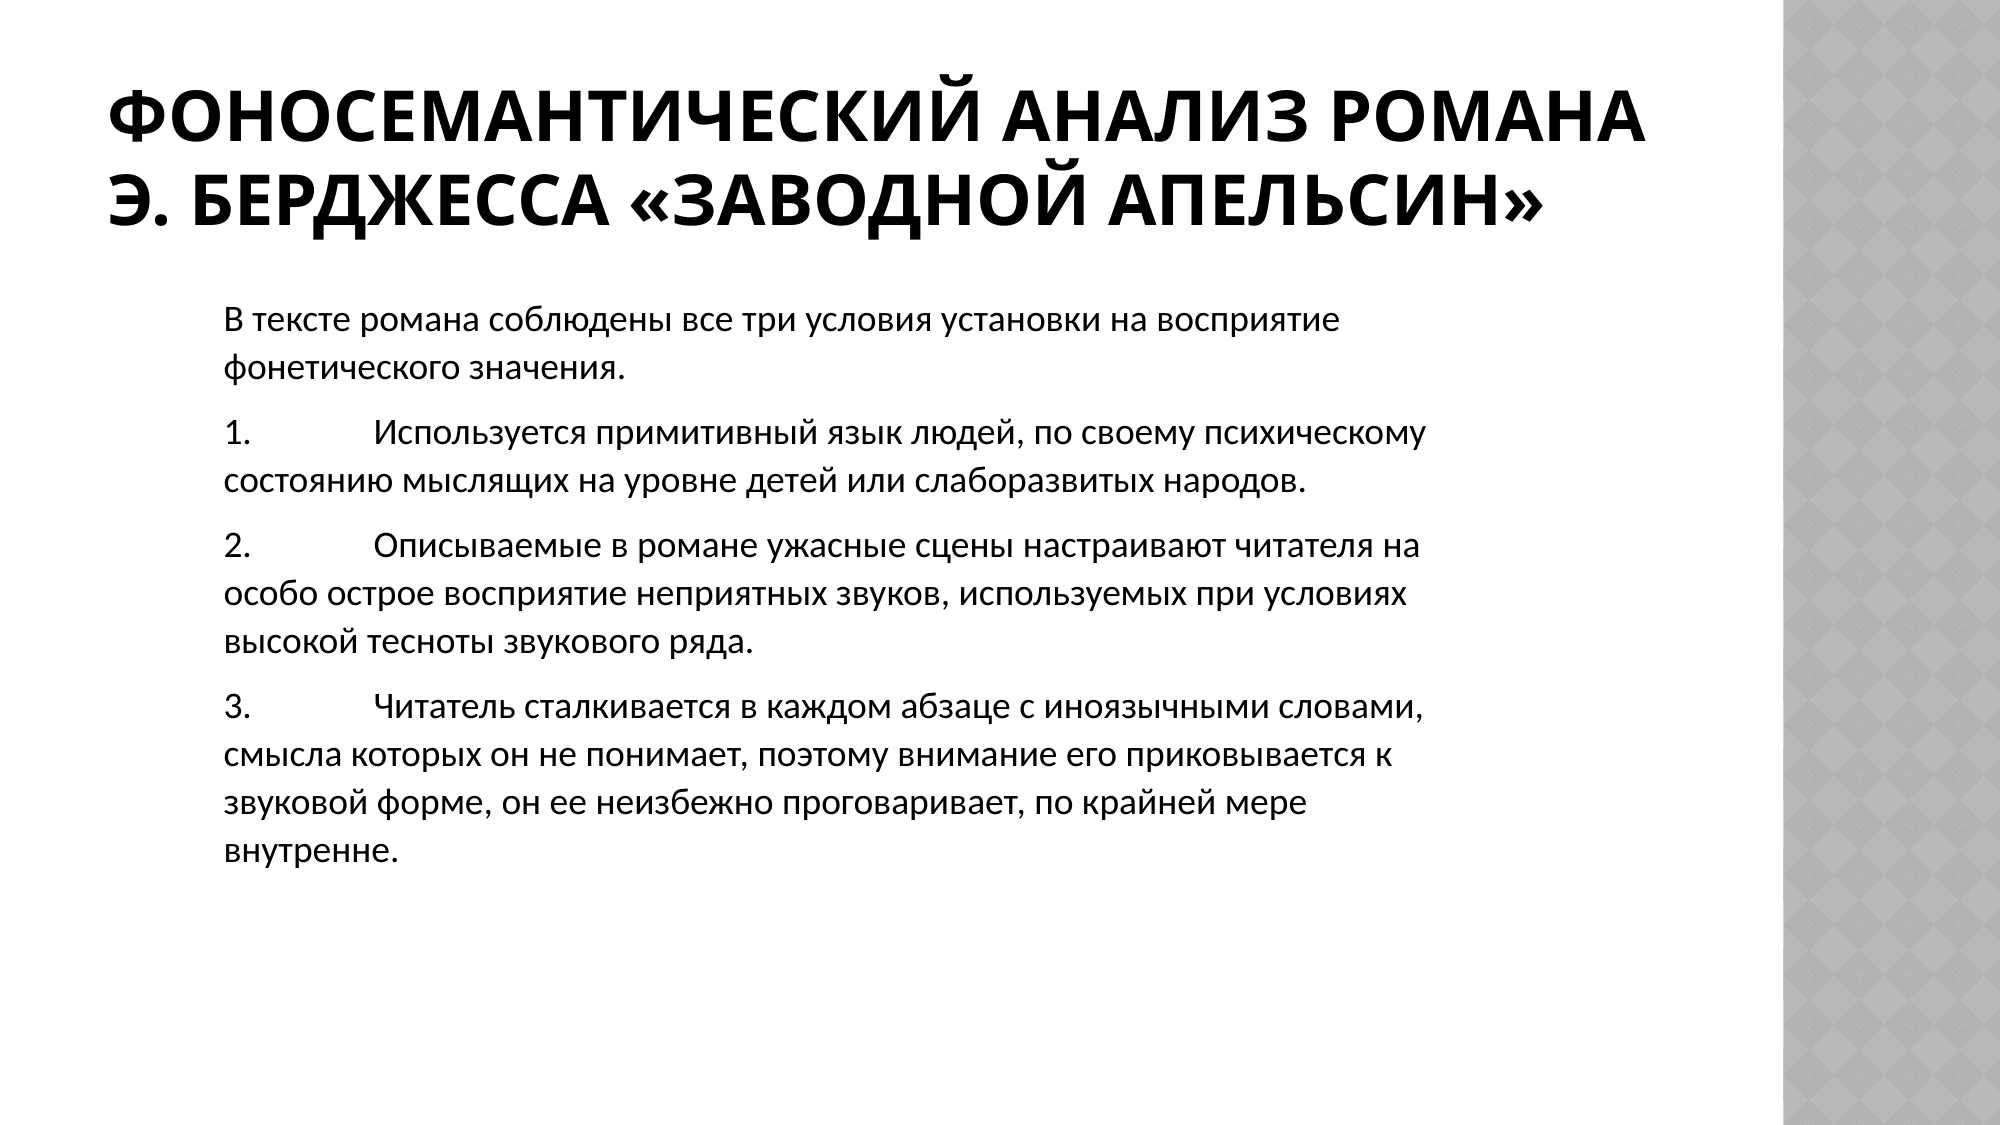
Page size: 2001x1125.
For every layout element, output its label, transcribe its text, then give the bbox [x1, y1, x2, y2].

text_box В тексте романа соблюдены все три условия установки на восприятие фонетического значения. 1. Используется примитивный язык людей, по своему психическому состоянию мыслящих на уровне детей или слаборазвитых народов. 2. Описываемые в романе ужасные сцены настраивают читателя на особо острое восприятие неприятных звуков, используемых при условиях высокой тесноты звукового ряда. 3. Читатель сталкивается в каждом абзаце с иноязычными словами, смысла которых он не понимает, поэтому внимание его приковывается к звуковой форме, он ее неизбежно проговаривает, по крайней мере внутренне. [208, 283, 1504, 878]
title Фоносемантический анализ романа Э. Берджесса «Заводной апельсин» [99, 52, 1684, 240]
